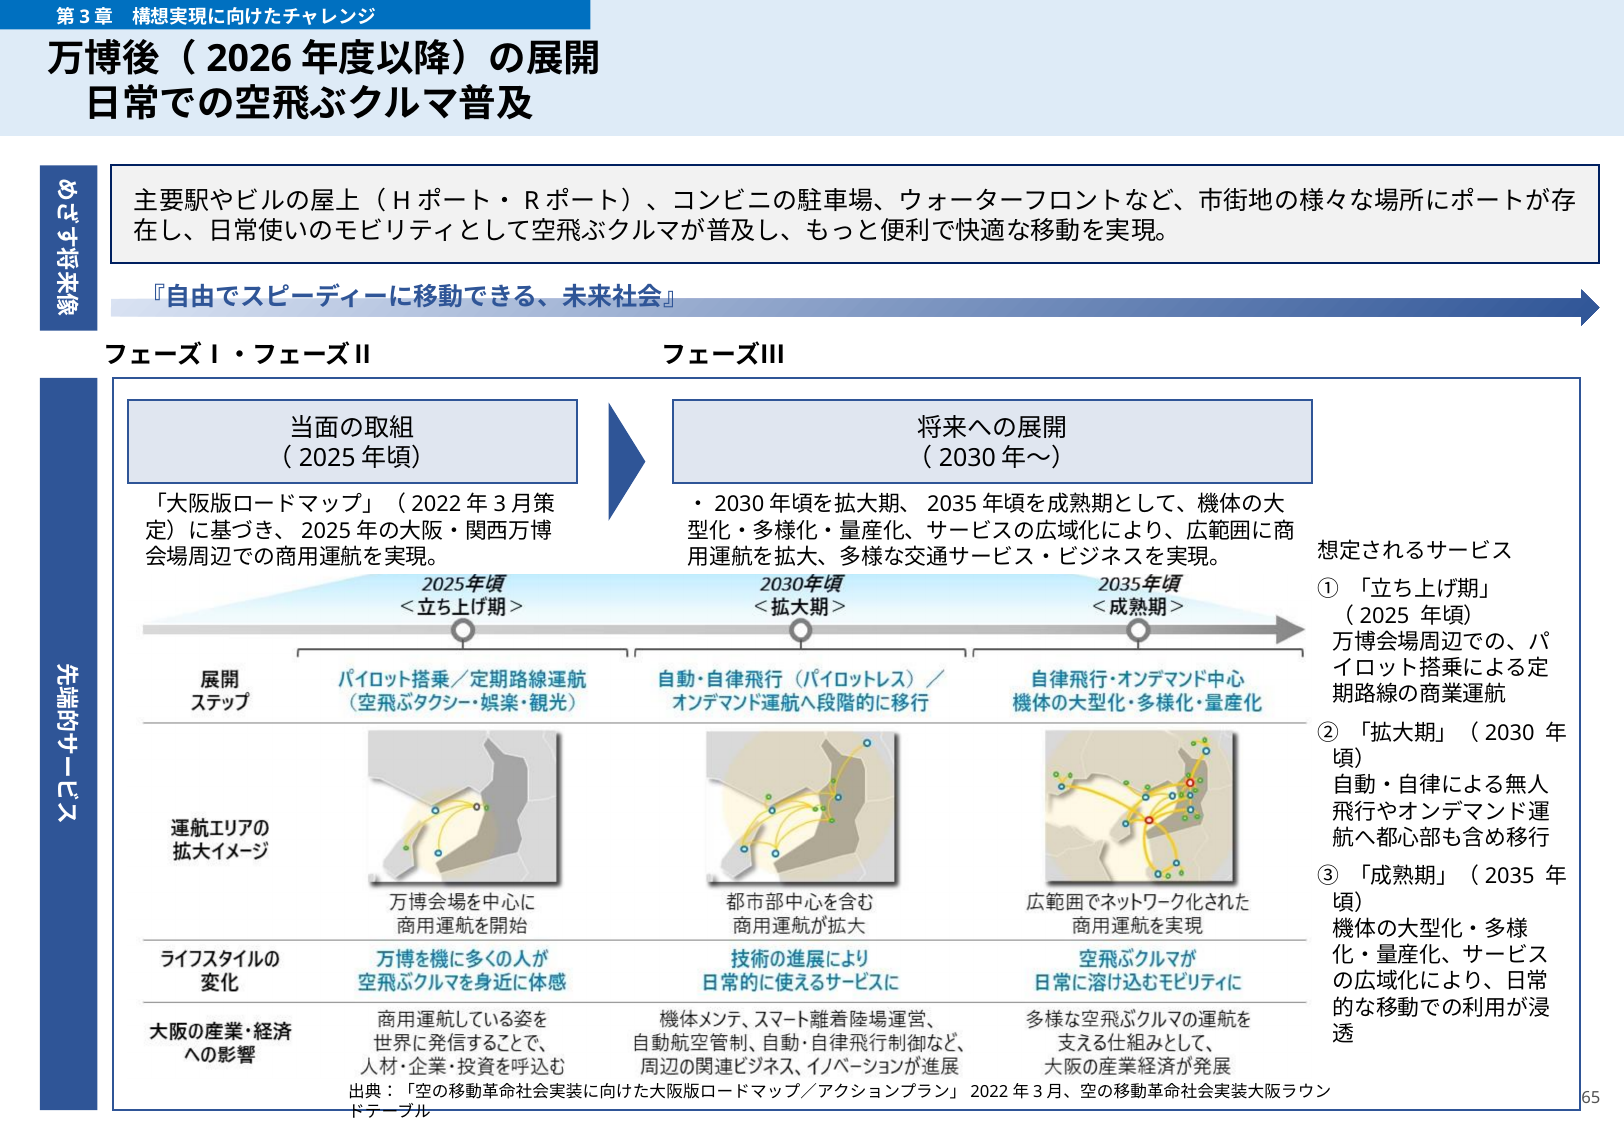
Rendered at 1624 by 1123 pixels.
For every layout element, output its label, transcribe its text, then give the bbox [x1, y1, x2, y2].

text_box 将来への展開 （2030年～） [672, 399, 1313, 484]
text_box 先端的サービス [39, 377, 98, 1111]
text_box 第3章 構想実現に向けたチャレンジ [0, 0, 591, 30]
picture [126, 574, 1312, 1079]
text_box めざす将来像 [39, 164, 98, 332]
text_box 想定されるサービス ① 「立ち上げ期」（2025 年頃） 万博会場周辺での、パイロット搭乗による定期路線の商業運航 ② 「拡大期」（2030 年頃） 自動・自律による無人飛行やオンデマンド運航へ都心部も含め移行 ③ 「成熟期」（2035 年頃） 機体の大型化・多様化・量産化、サービスの広域化により、日常的な移動での利用が浸透 [1311, 527, 1576, 1055]
text_box 当面の取組 （2025年頃） [127, 399, 578, 484]
text_box 出典：「空の移動革命社会実装に向けた大阪版ロードマップ／アクションプラン」2022年3月、空の移動革命社会実装大阪ラウンドテーブル [348, 1080, 1347, 1123]
text_box [112, 377, 1581, 1111]
text_box 主要駅やビルの屋上（Hポート・Rポート）、コンビニの駐車場、ウォーターフロントなど、市街地の様々な場所にポートが存在し、日常使いのモビリティとして空飛ぶクルマが普及し、もっと便利で快適な移動を実現。 [110, 164, 1600, 264]
title 万博後（2026年度以降）の展開 日常での空飛ぶクルマ普及 [0, 0, 1624, 136]
text_box 「大阪版ロードマップ」（2022年3月策定）に基づき、2025年の大阪・関西万博会場周辺での商用運航を実現。 [130, 482, 577, 574]
text_box フェーズⅠ・フェーズⅡ [88, 330, 392, 377]
text_box フェーズⅢ [646, 330, 801, 377]
text_box 『自由でスピーディーに移動できる、未来社会』 [109, 287, 1601, 328]
slide_number 65 [1246, 1086, 1601, 1107]
text_box [607, 398, 647, 525]
